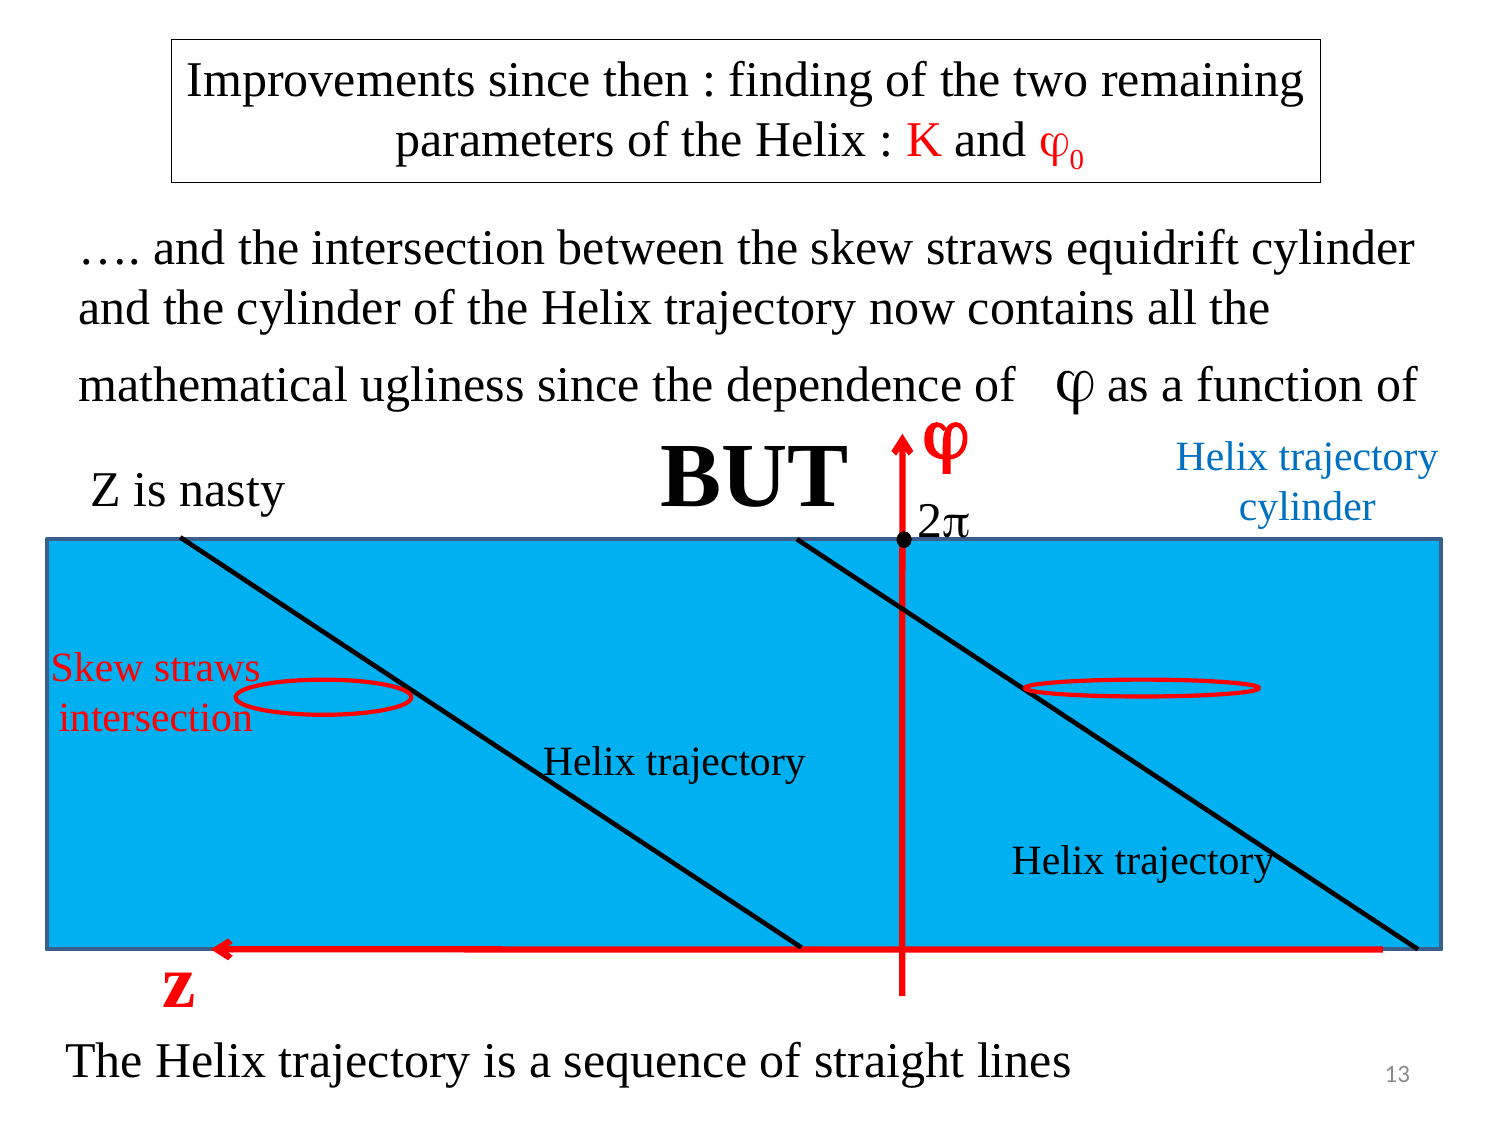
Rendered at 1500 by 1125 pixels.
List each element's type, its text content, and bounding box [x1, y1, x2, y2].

text_box z [147, 925, 211, 1019]
text_box Improvements since then : finding of the two remaining parameters of the Helix : K and 0 [171, 39, 1321, 183]
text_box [179, 537, 802, 948]
text_box [1416, 537, 1443, 951]
text_box …. and the intersection between the skew straws equidrift cylinder and the cylinder of the Helix trajectory now contains all the mathematical ugliness since the dependence of  as a function of Z is nasty BUT [63, 207, 1444, 533]
text_box [45, 537, 177, 632]
text_box Helix trajectory cylinder [1160, 421, 1454, 537]
text_box The Helix trajectory is a sequence of straight lines [50, 1019, 1088, 1095]
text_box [805, 538, 1419, 950]
text_box Skew straws intersection [35, 632, 174, 748]
slide_number 13 [1074, 1042, 1425, 1103]
text_box 2 [902, 480, 985, 537]
text_box  [908, 375, 985, 480]
text_box [45, 748, 174, 951]
